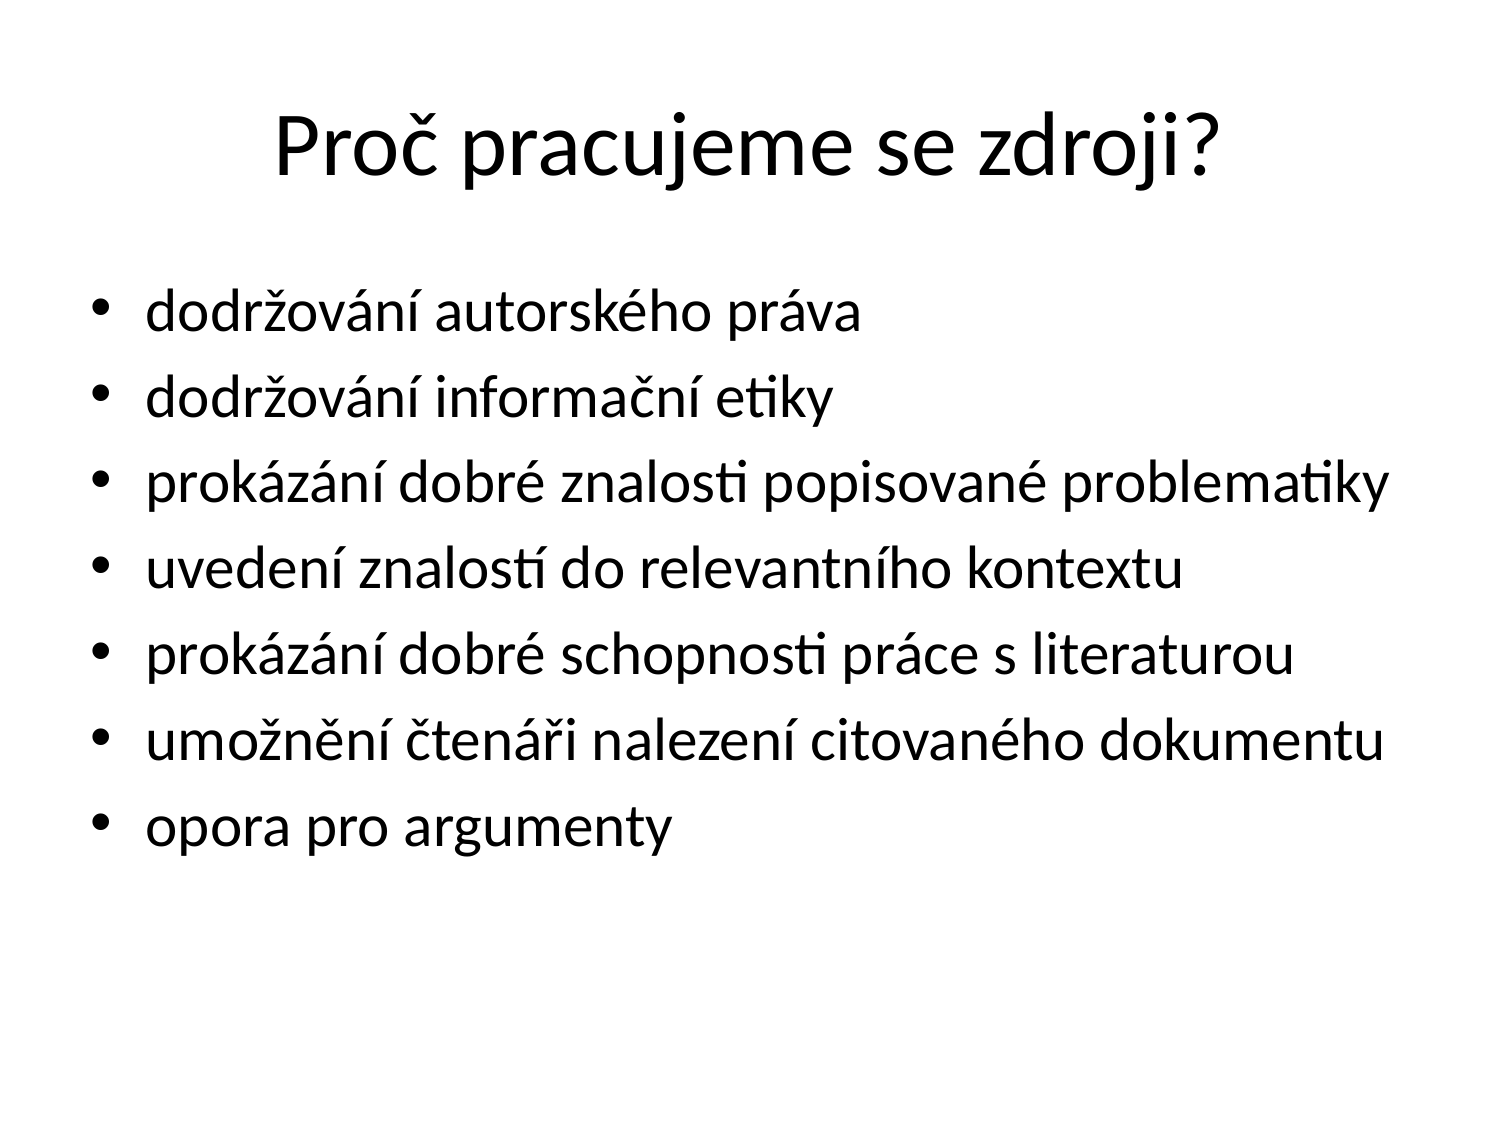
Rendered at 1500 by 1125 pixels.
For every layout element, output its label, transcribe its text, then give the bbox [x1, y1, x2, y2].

title Proč pracujeme se zdroji? [75, 45, 1425, 233]
list dodržování autorského práva dodržování informační etiky prokázání dobré znalosti popisované problematiky uvedení znalostí do relevantního kontextu prokázání dobré schopnosti práce s literaturou umožnění čtenáři nalezení citovaného dokumentu opora pro argumenty [75, 262, 1425, 1005]
